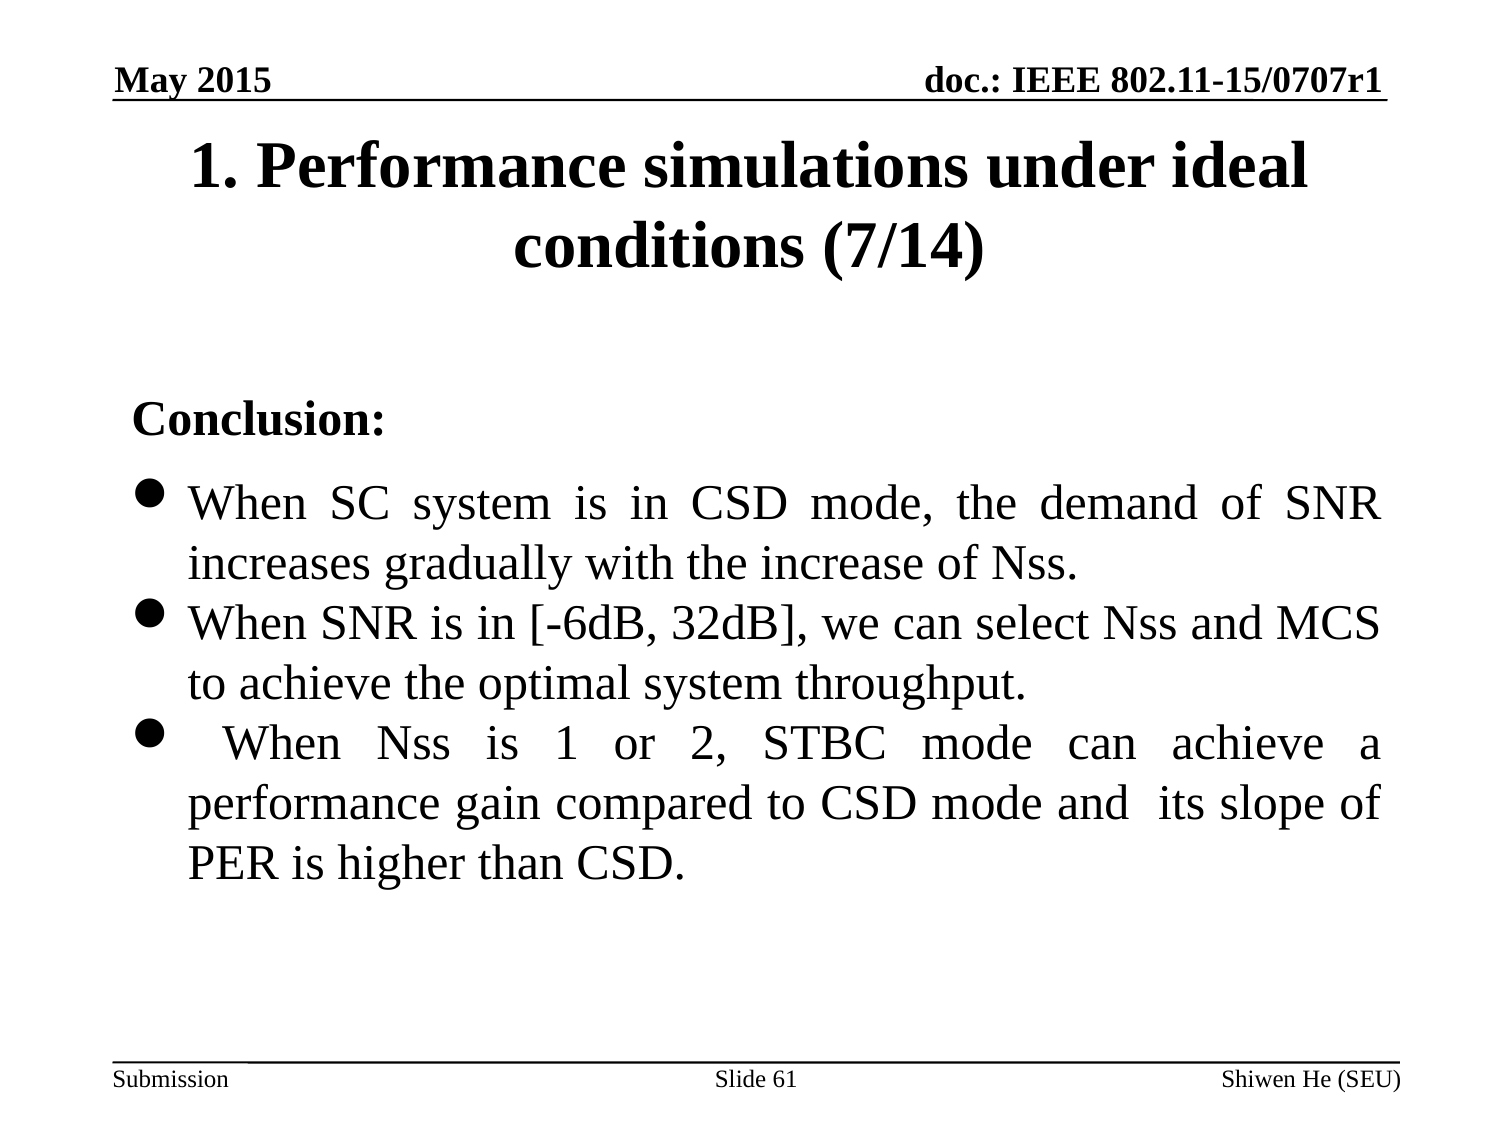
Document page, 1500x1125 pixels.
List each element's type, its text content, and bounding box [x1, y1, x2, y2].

text_box Conclusion: When SC system is in CSD mode, the demand of SNR increases gradually with the increase of Nss. When SNR is in [-6dB, 32dB], we can select Nss and MCS to achieve the optimal system throughput. When Nss is 1 or 2, STBC mode can achieve a performance gain compared to CSD mode and its slope of PER is higher than CSD. [116, 377, 1397, 898]
footer Shiwen He (SEU) [1123, 1061, 1402, 1093]
slide_number Slide 61 [712, 1061, 800, 1093]
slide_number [114, 54, 274, 101]
title 1. Performance simulations under ideal conditions (7/14) [103, 91, 1397, 310]
